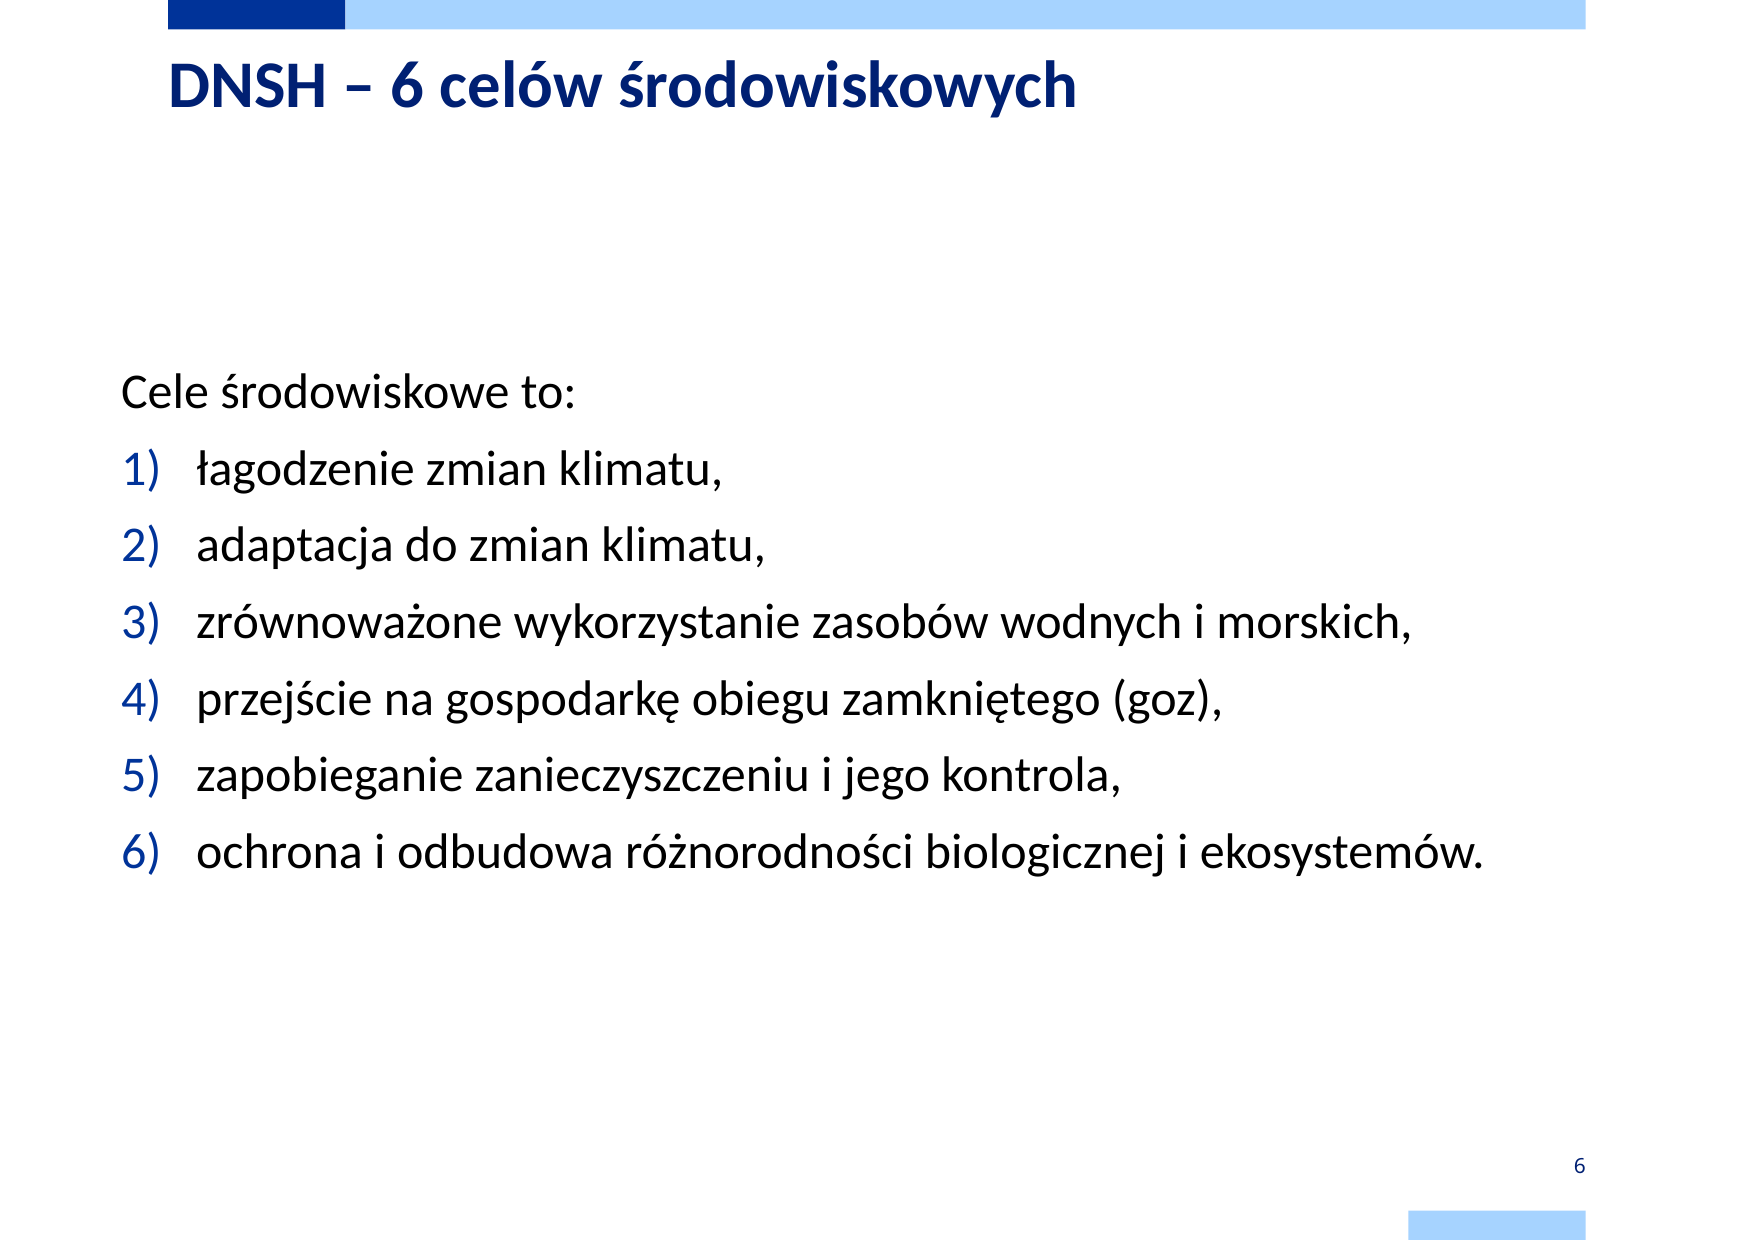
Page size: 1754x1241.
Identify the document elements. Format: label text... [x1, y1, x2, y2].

list Cele środowiskowe to: łagodzenie zmian klimatu, adaptacja do zmian klimatu, zrównoważone wykorzystanie zasobów wodnych i morskich, przejście na gospodarkę obiegu zamkniętego (goz), zapobieganie zanieczyszczeniu i jego kontrola, ochrona i odbudowa różnorodności biologicznej i ekosystemów. [120, 349, 1704, 903]
title DNSH – 6 celów środowiskowych [168, 45, 1586, 158]
slide_number 6 [1408, 1151, 1586, 1182]
